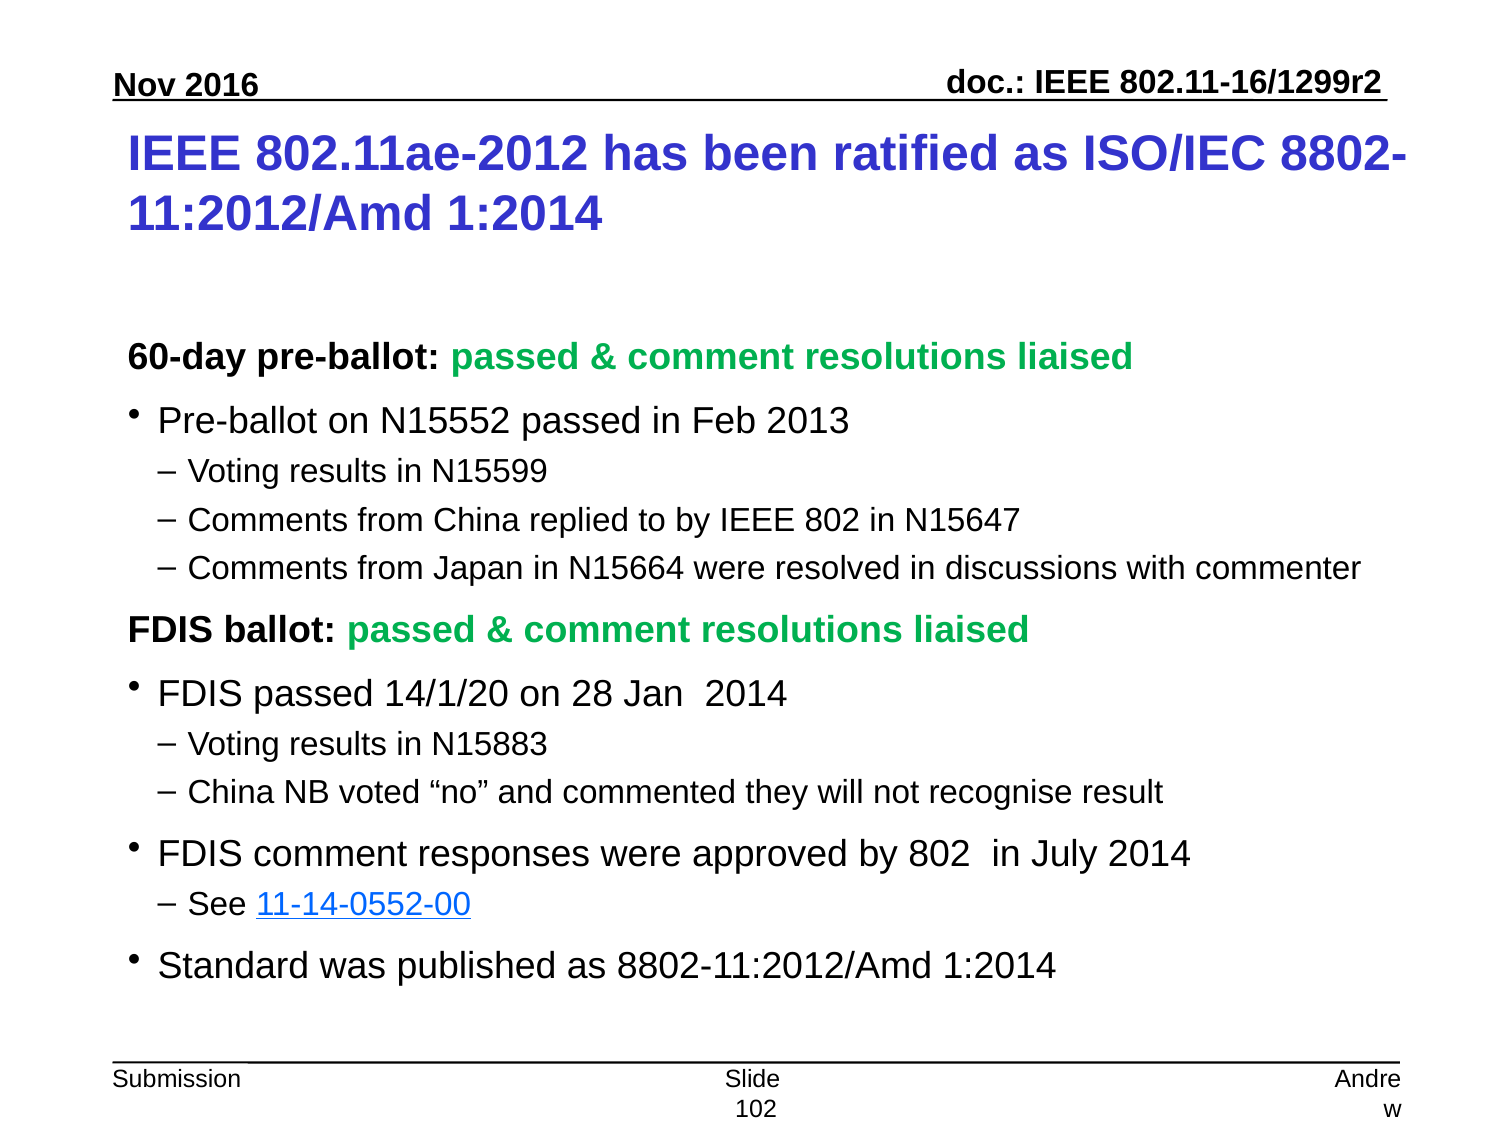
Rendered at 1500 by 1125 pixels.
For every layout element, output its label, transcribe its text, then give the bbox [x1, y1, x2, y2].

slide_number Slide 102 [709, 1061, 803, 1093]
title IEEE 802.11ae-2012 has been ratified as ISO/IEC 8802-11:2012/Amd 1:2014 [112, 112, 1475, 288]
footer Andrew Myles, Cisco [1320, 1061, 1402, 1093]
list 60-day pre-ballot: passed & comment resolutions liaised Pre-ballot on N15552 passed in Feb 2013 Voting results in N15599 Comments from China replied to by IEEE 802 in N15647 Comments from Japan in N15664 were resolved in discussions with commenter FDIS ballot: passed & comment resolutions liaised FDIS passed 14/1/20 on 28 Jan 2014 Voting results in N15883 China NB voted “no” and commented they will not recognise result FDIS comment responses were approved by 802 in July 2014 See 11-14-0552-00 Standard was published as 8802-11:2012/Amd 1:2014 [112, 324, 1388, 1000]
